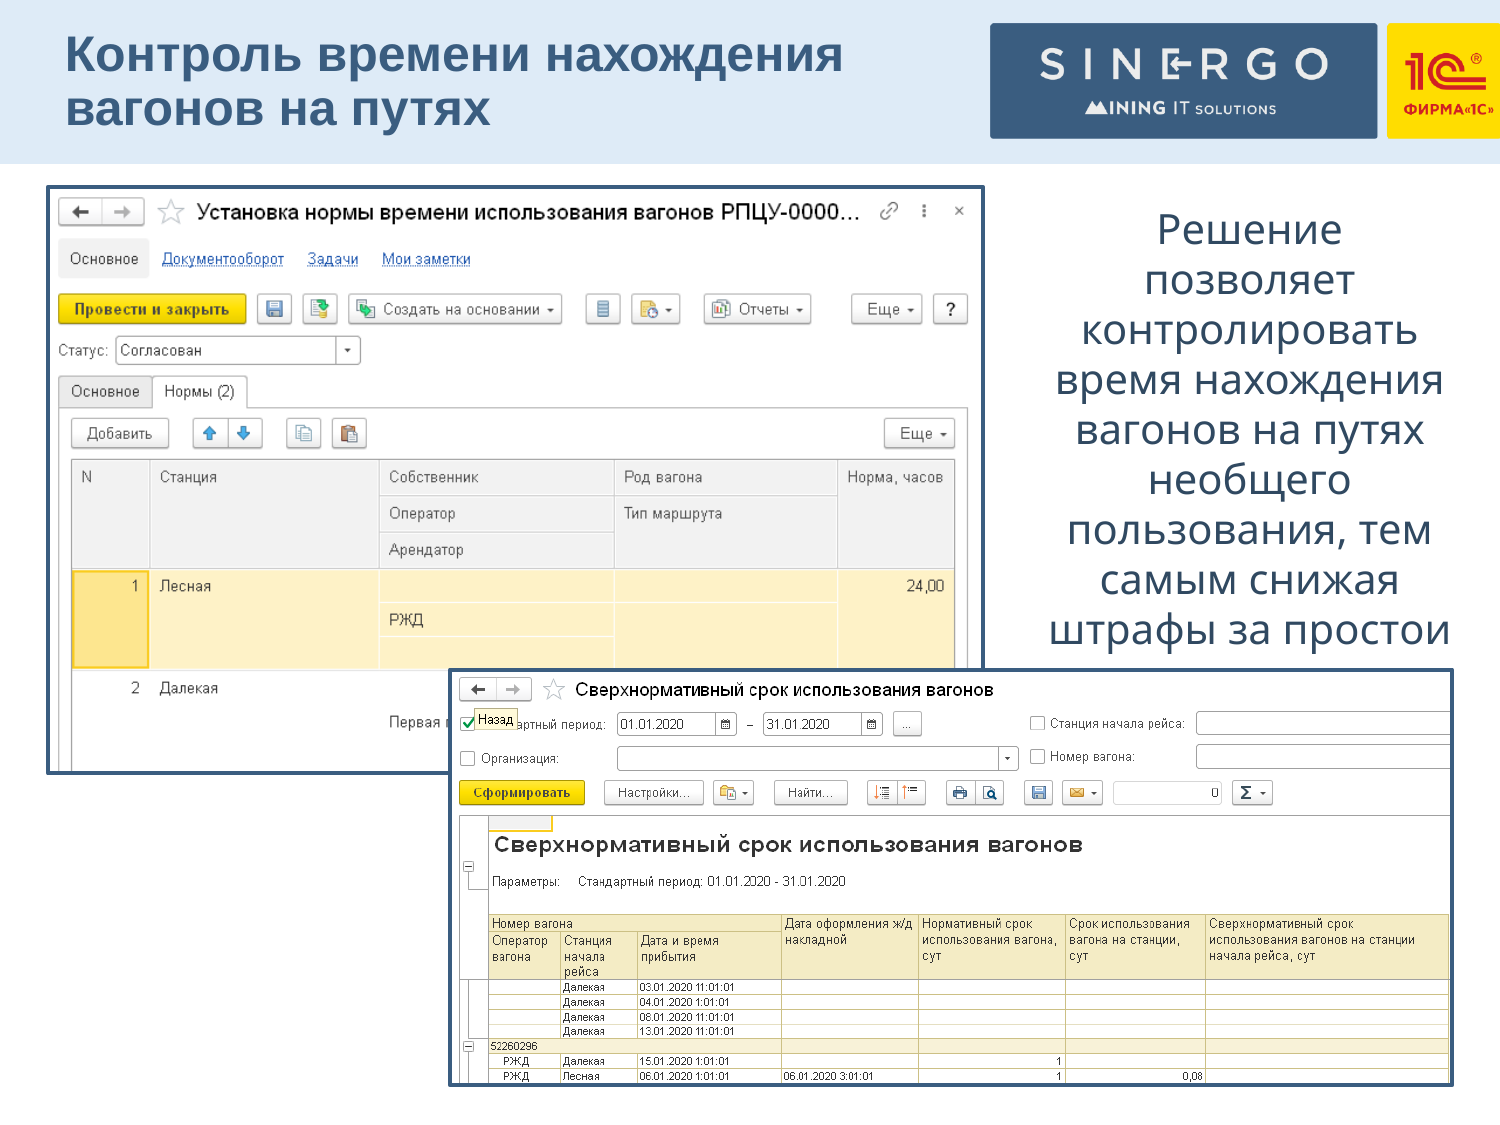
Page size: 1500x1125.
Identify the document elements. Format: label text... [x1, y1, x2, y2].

title Контроль времени нахождения вагонов на путях [50, 23, 960, 141]
picture [49, 188, 1451, 1084]
picture [990, 23, 1500, 139]
text_box Решение позволяет контролировать время нахождения вагонов на путях необщего пользования, тем самым снижая штрафы за простои вагонов [1032, 195, 1467, 710]
